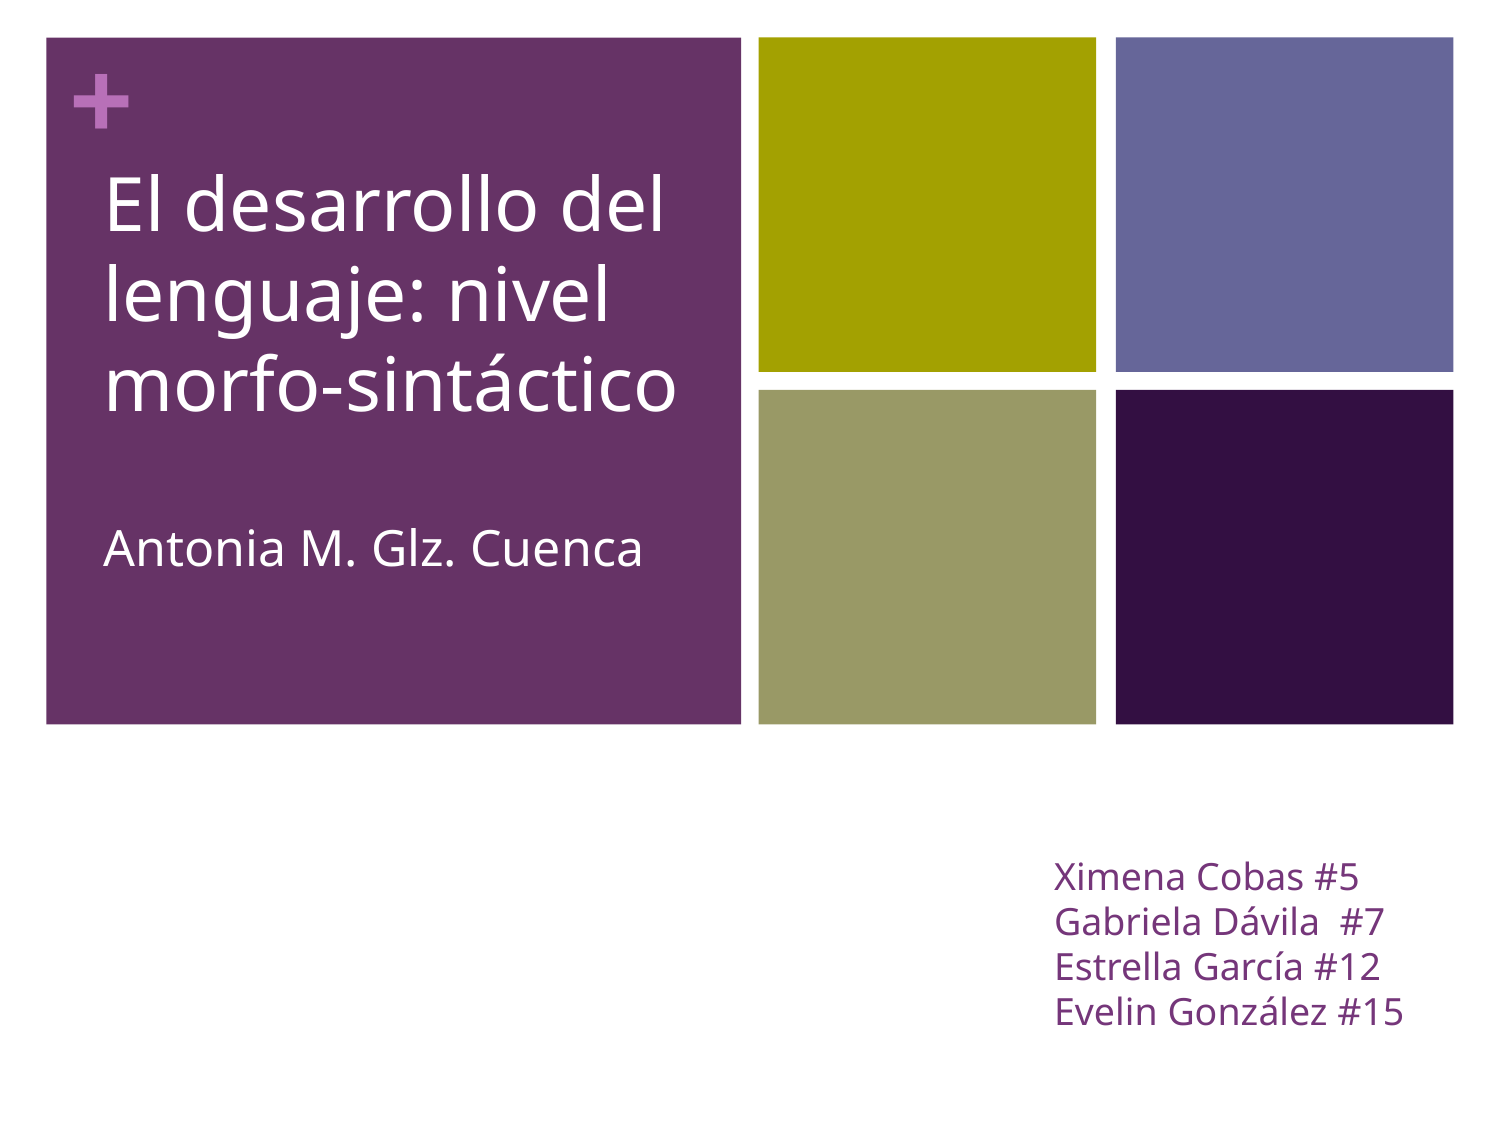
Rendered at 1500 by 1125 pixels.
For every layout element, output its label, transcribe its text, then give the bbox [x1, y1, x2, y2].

text_box Ximena Cobas #5 Gabriela Dávila #7 Estrella García #12 Evelin González #15 [1039, 845, 1477, 1086]
text_box El desarrollo del lenguaje: nivel morfo-sintáctico Antonia M. Glz. Cuenca [88, 148, 703, 584]
